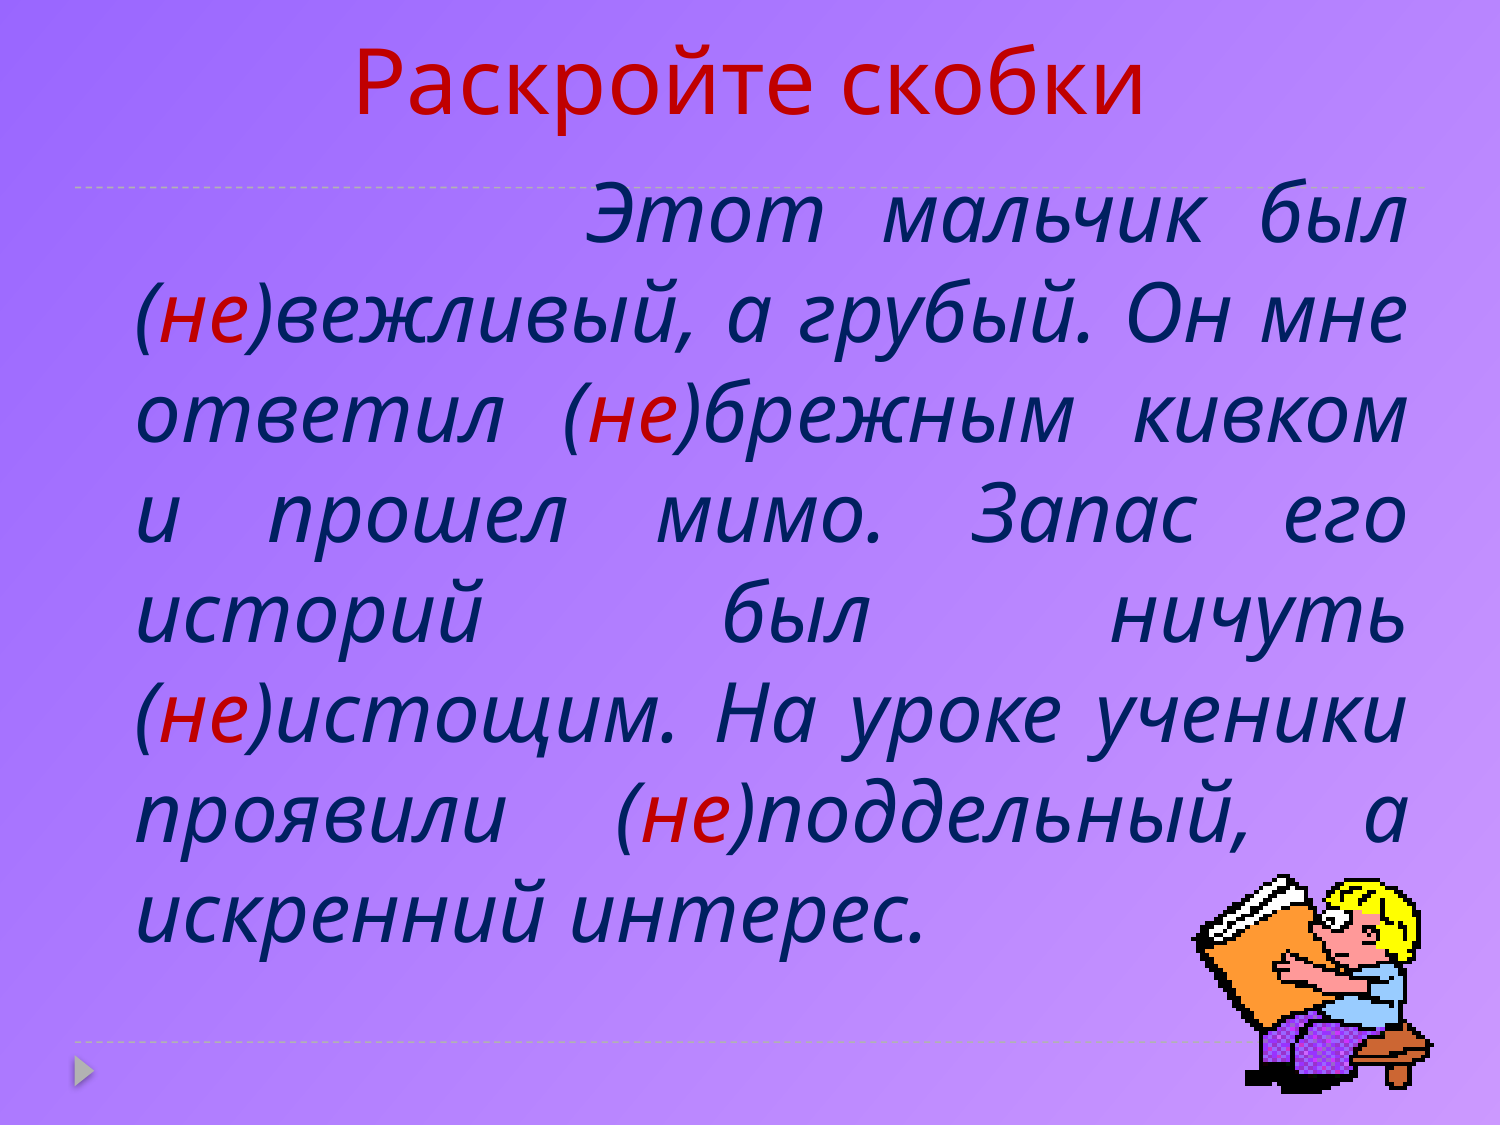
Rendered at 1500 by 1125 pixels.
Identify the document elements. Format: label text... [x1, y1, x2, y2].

picture [1183, 866, 1440, 1102]
list Этот мальчик был (не)вежливый, а грубый. Он мне ответил (не)брежным кивком и прошел мимо. Запас его историй был ничуть (не)истощим. На уроке ученики проявили (не)поддельный, а искренний интерес. [75, 152, 1425, 1079]
title Раскройте скобки [75, 24, 1425, 141]
